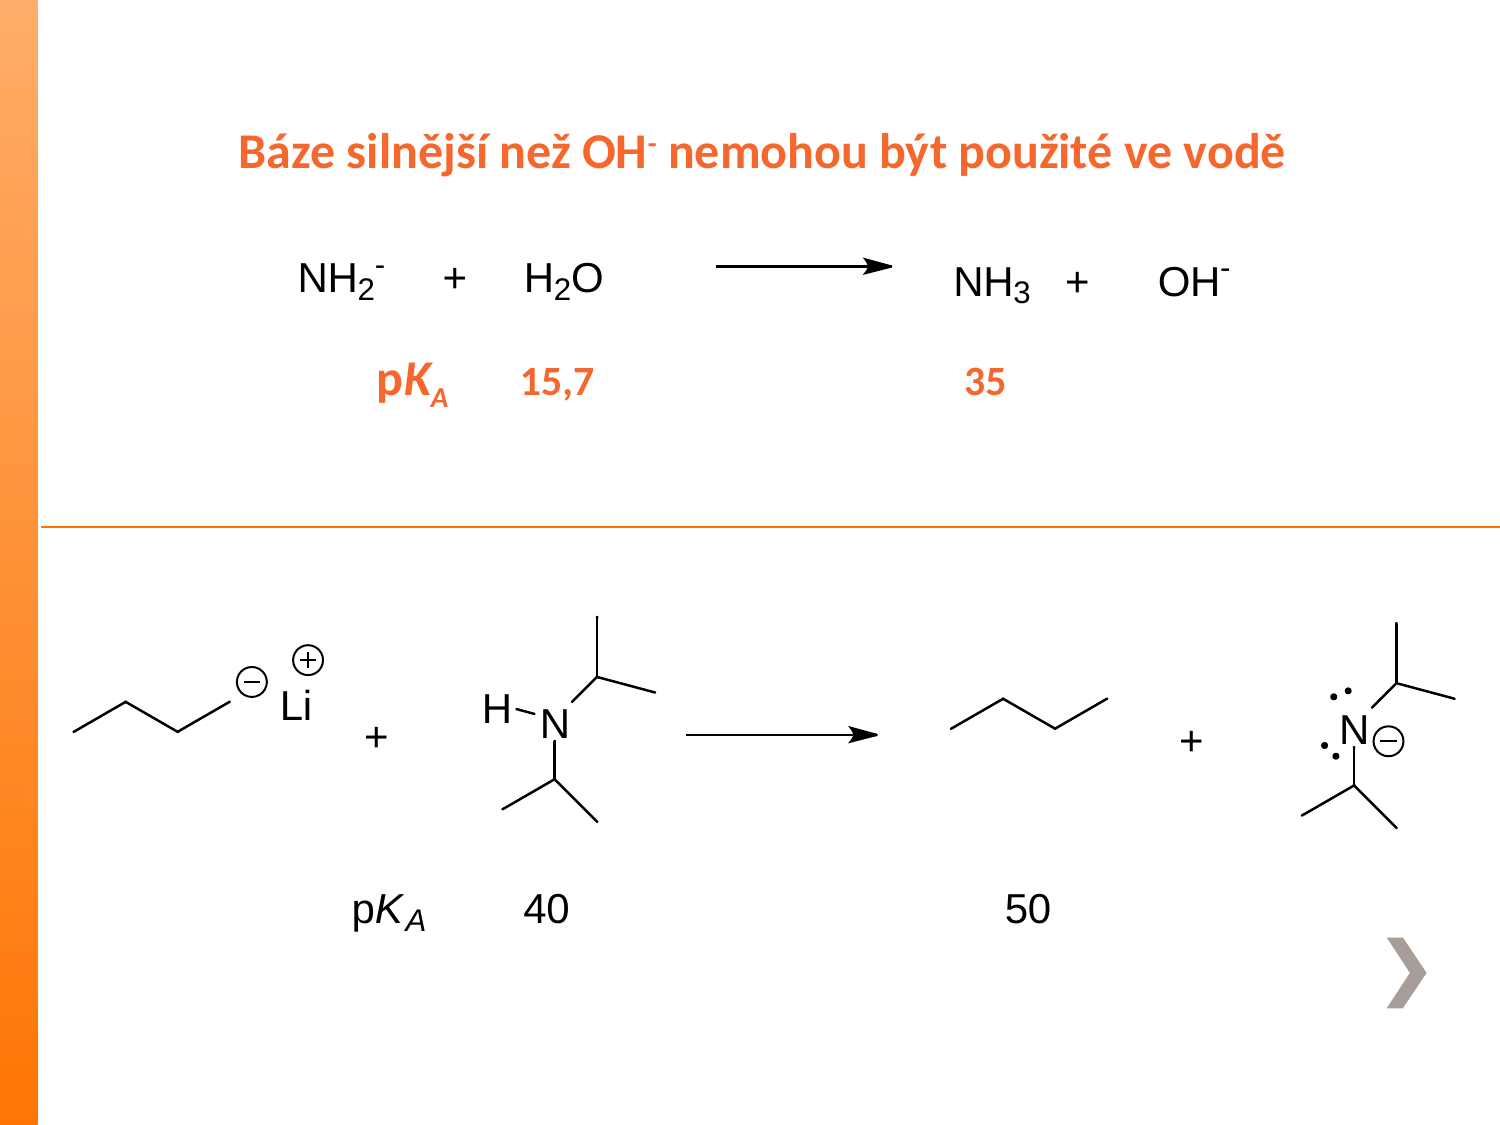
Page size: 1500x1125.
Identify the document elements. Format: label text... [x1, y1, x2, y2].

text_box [64, 609, 1462, 944]
text_box pKA 15,7 35 [362, 338, 1023, 422]
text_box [288, 243, 1237, 309]
text_box Báze silnější než OH- nemohou být použité ve vodě [224, 111, 1302, 186]
